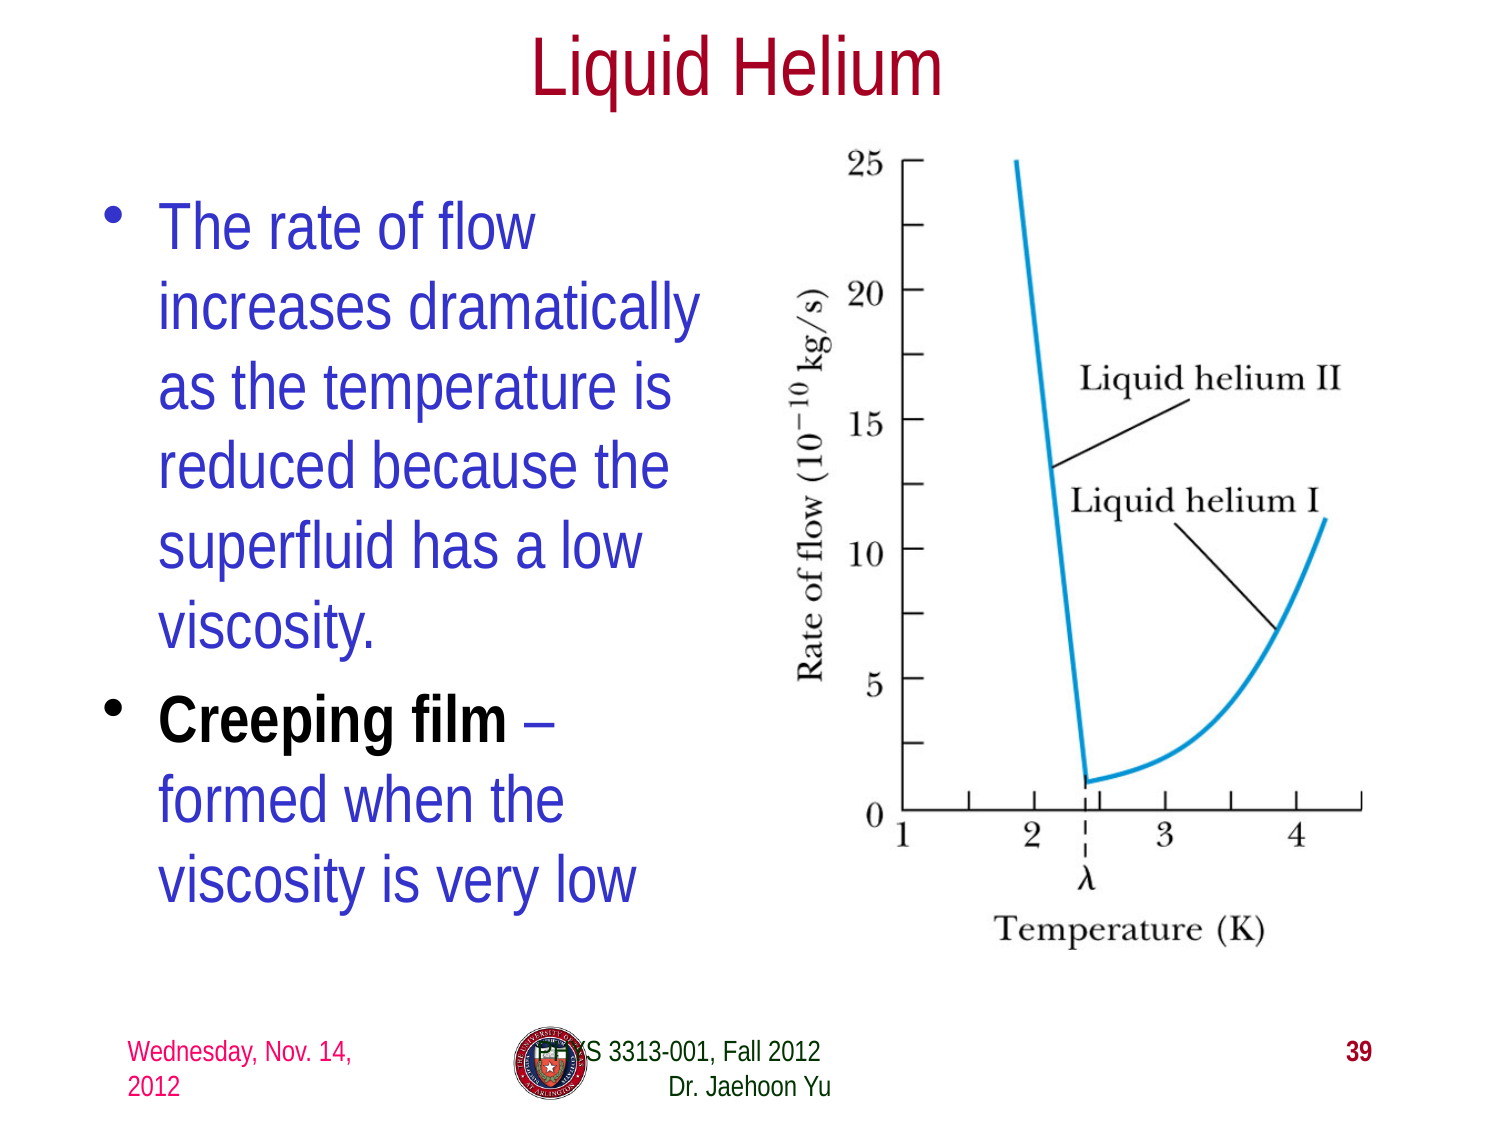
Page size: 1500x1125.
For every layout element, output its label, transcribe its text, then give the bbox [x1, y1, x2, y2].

title Liquid Helium [99, 0, 1376, 126]
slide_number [112, 1024, 426, 1101]
slide_number 39 [1074, 1024, 1388, 1101]
picture [774, 141, 1363, 951]
footer PHYS 3313-001, Fall 2012 Dr. Jaehoon Yu [512, 1024, 988, 1101]
list The rate of flow increases dramatically as the temperature is reduced because the superfluid has a low viscosity. Creeping film – formed when the viscosity is very low [87, 174, 738, 951]
